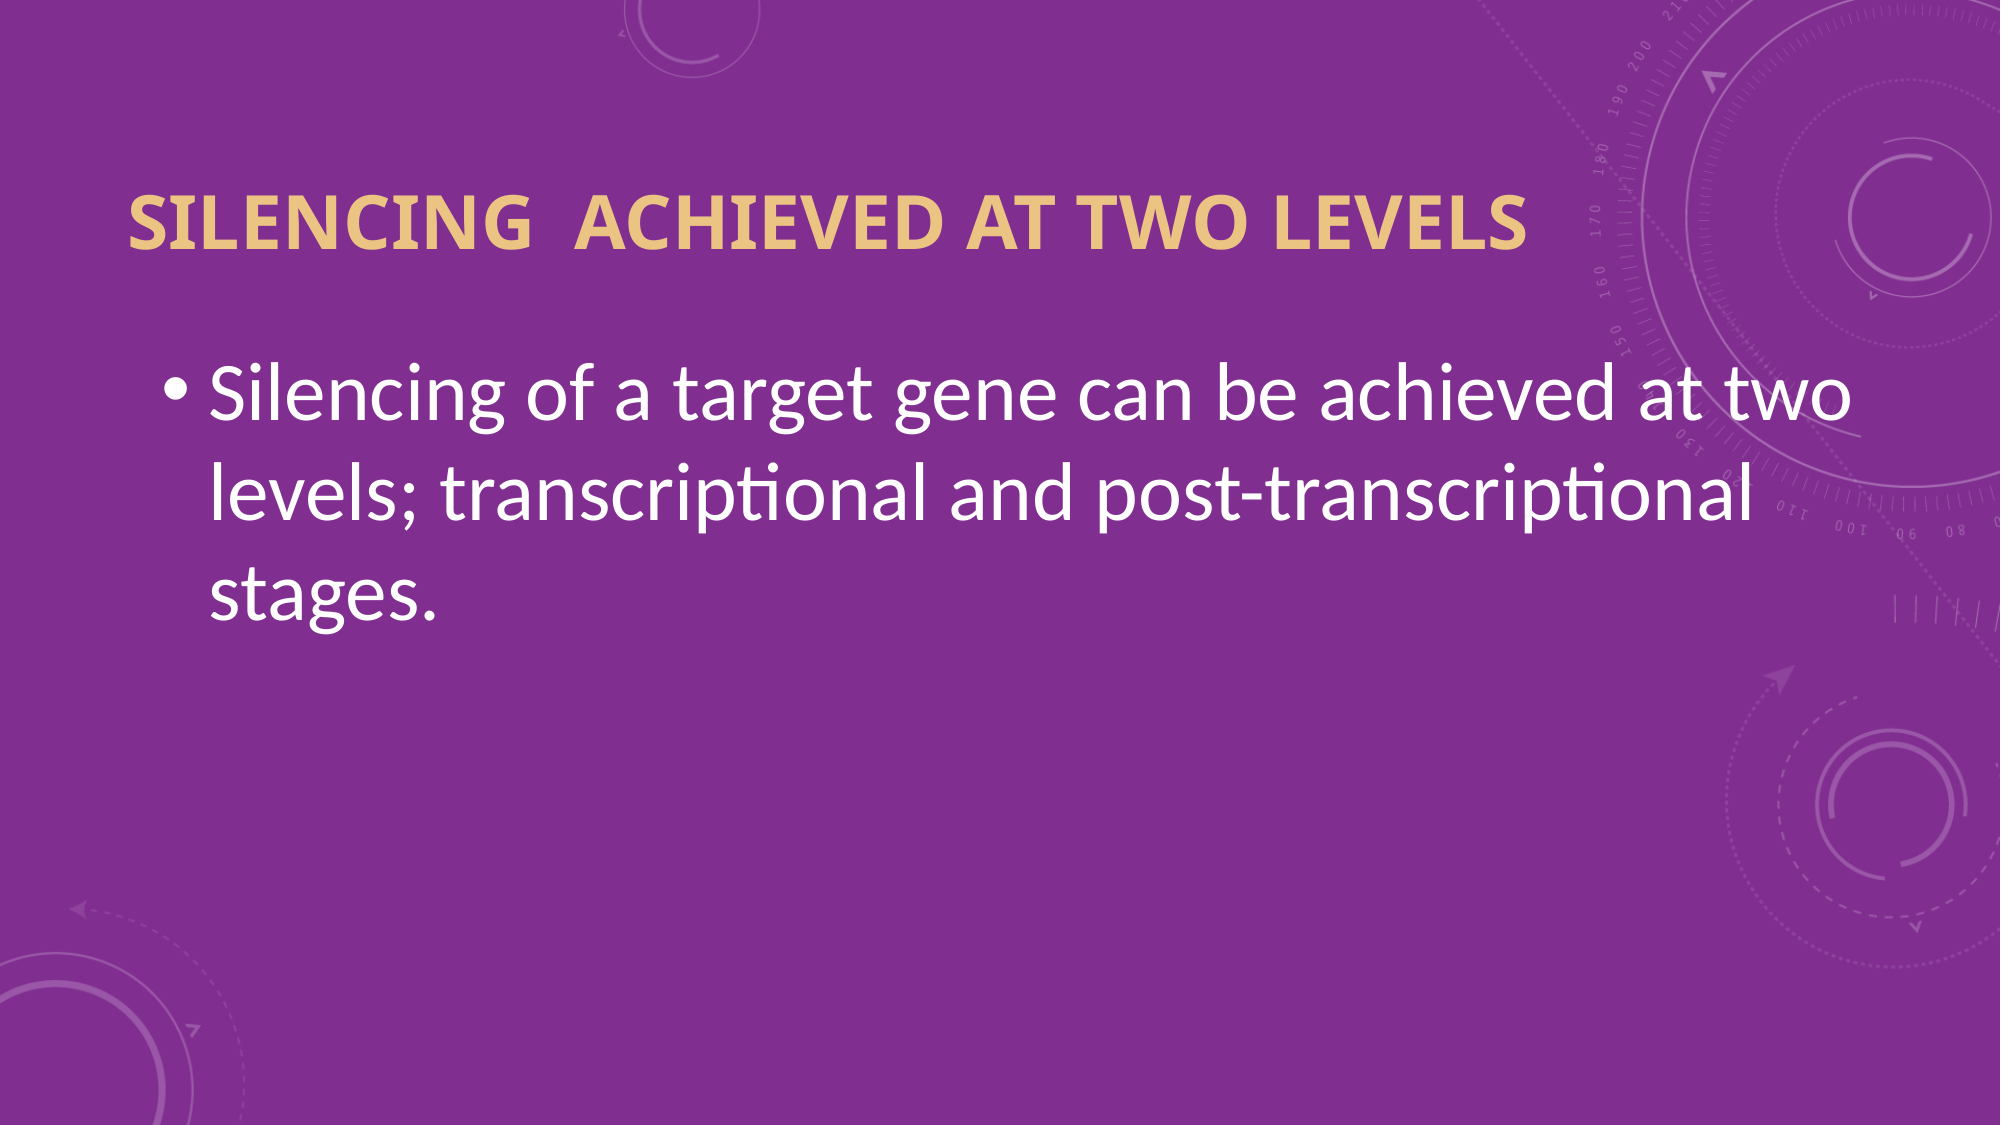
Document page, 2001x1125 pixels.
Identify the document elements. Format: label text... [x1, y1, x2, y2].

picture [0, 0, 2000, 1125]
list Silencing of a target gene can be achieved at two levels; transcriptional and post-transcriptional stages. [146, 338, 1956, 636]
title Silencing achieved at two levels [112, 99, 1775, 339]
